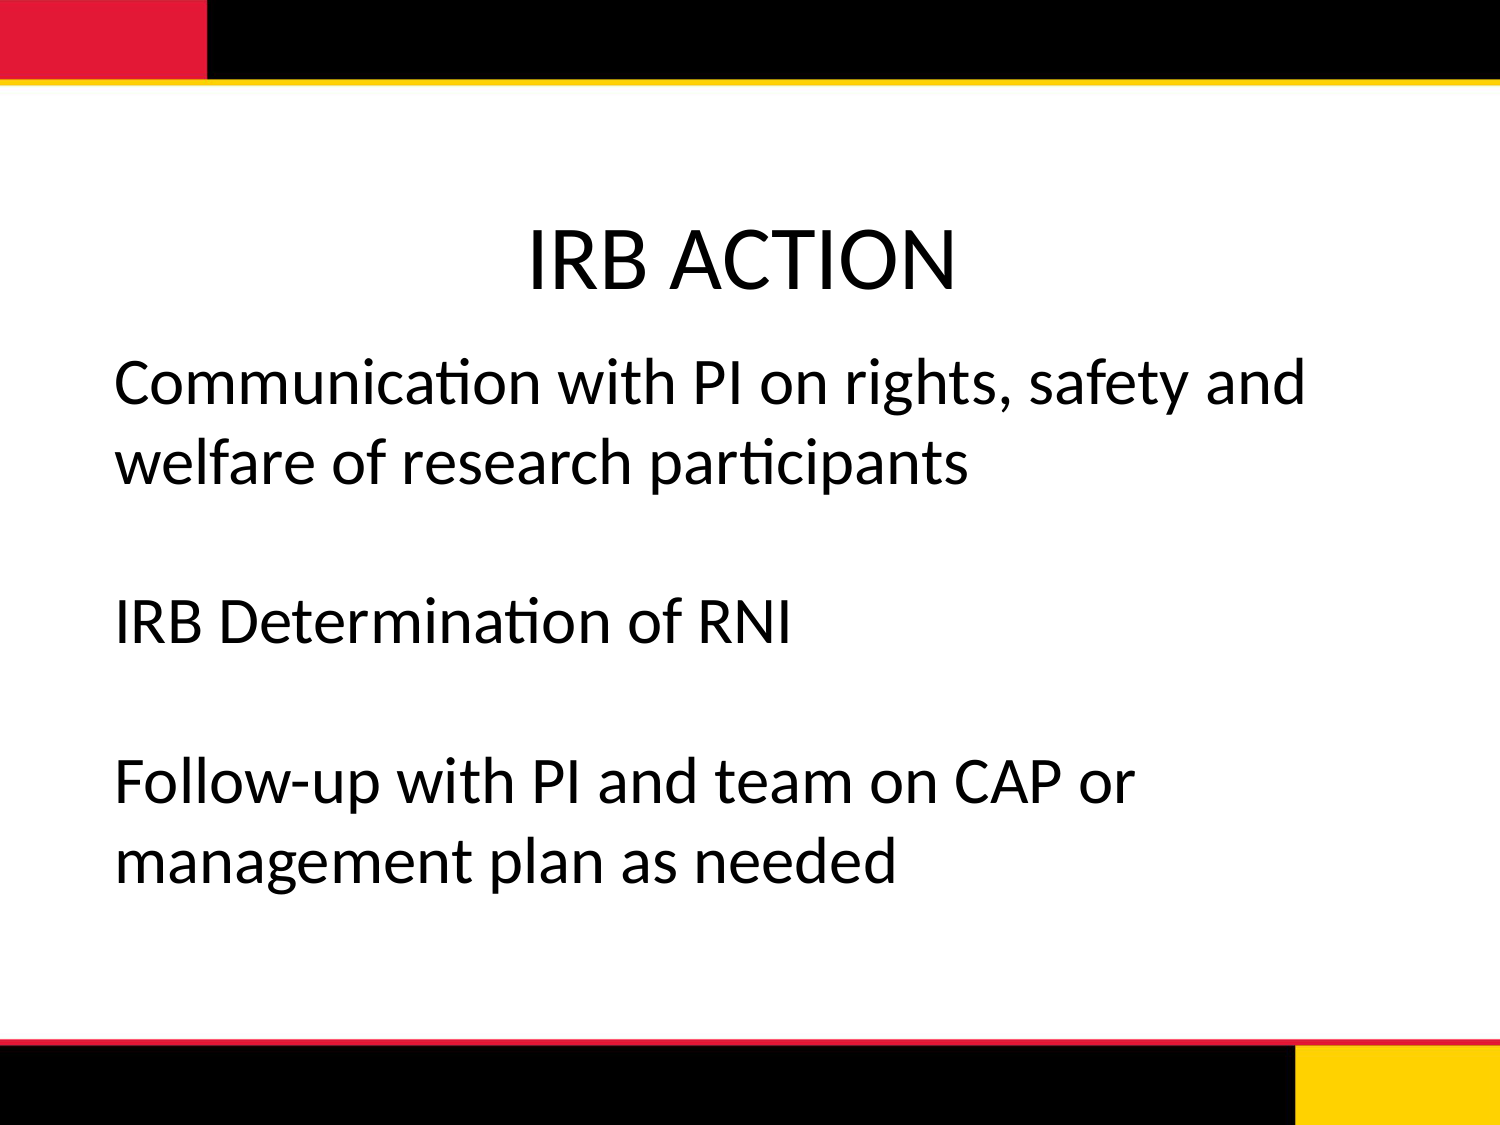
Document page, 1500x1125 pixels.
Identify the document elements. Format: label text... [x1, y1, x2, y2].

list Communication with PI on rights, safety and welfare of research participants IRB Determination of RNI Follow-up with PI and team on CAP or management plan as needed [114, 337, 1386, 1118]
title IRB ACTION [277, 198, 1223, 310]
picture [0, 0, 1500, 1125]
